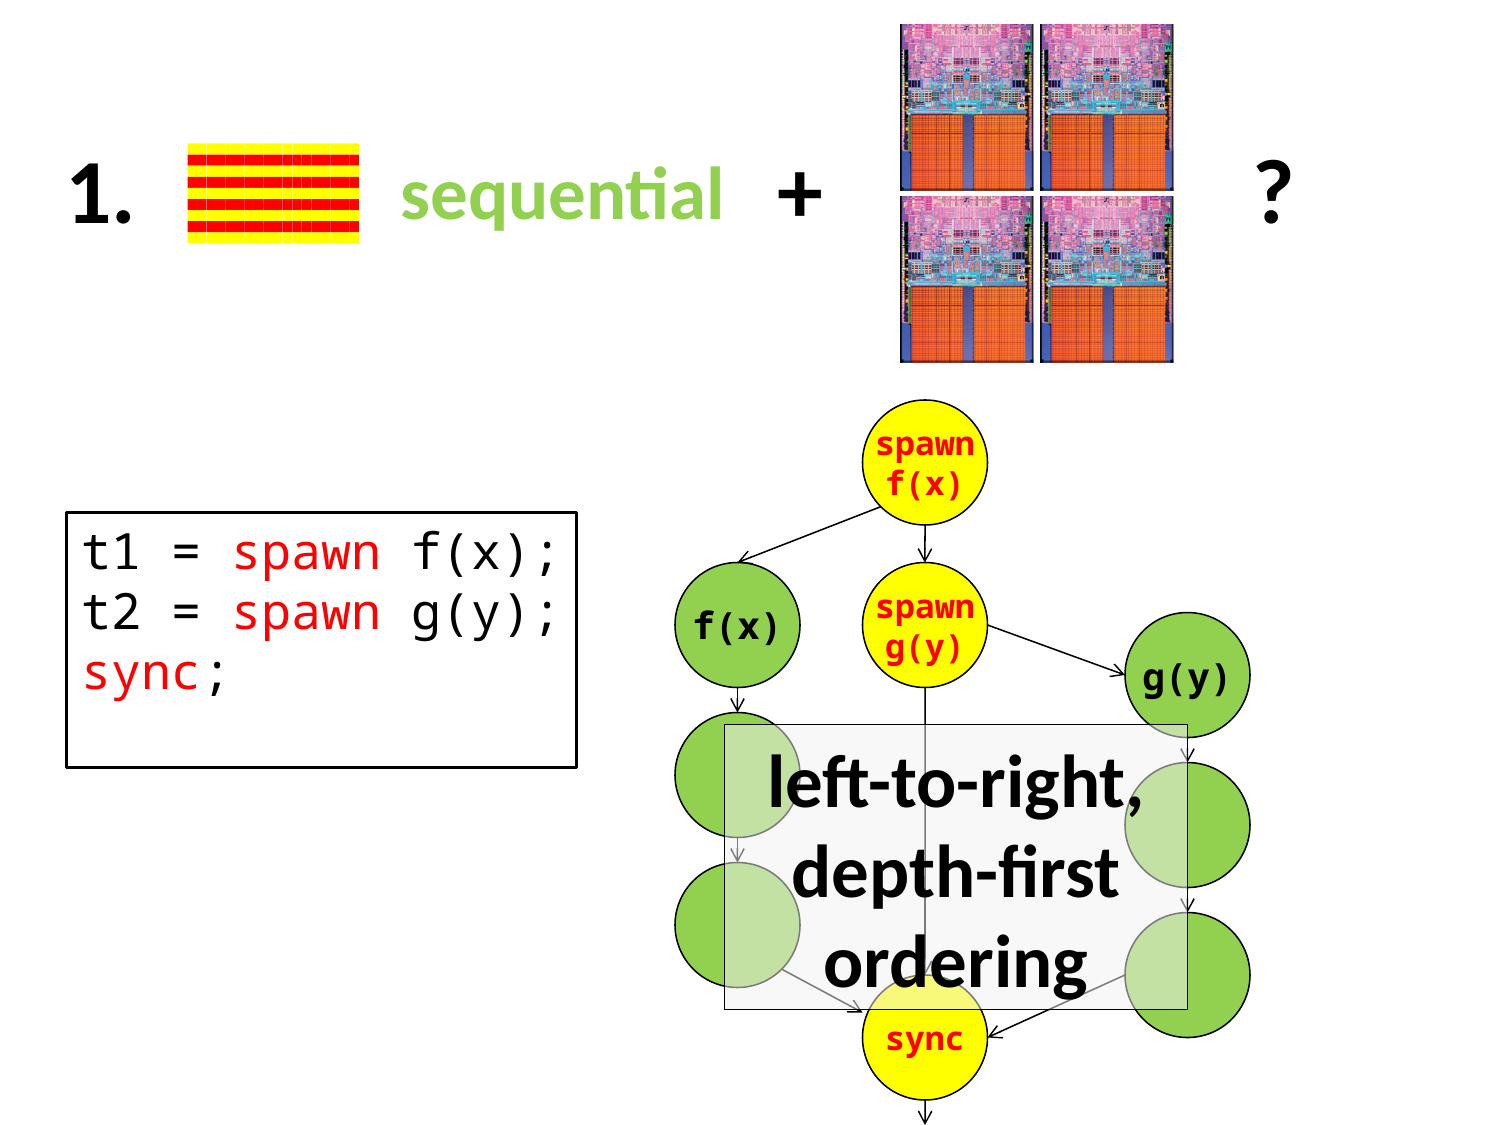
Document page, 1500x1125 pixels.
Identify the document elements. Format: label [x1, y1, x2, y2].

text_box [675, 562, 1251, 1100]
text_box [187, 137, 761, 244]
text_box [1237, 124, 1311, 250]
text_box [675, 462, 838, 688]
text_box [862, 399, 988, 526]
text_box [762, 124, 839, 250]
text_box [899, 24, 1175, 363]
text_box [66, 512, 577, 768]
text_box [50, 124, 152, 250]
